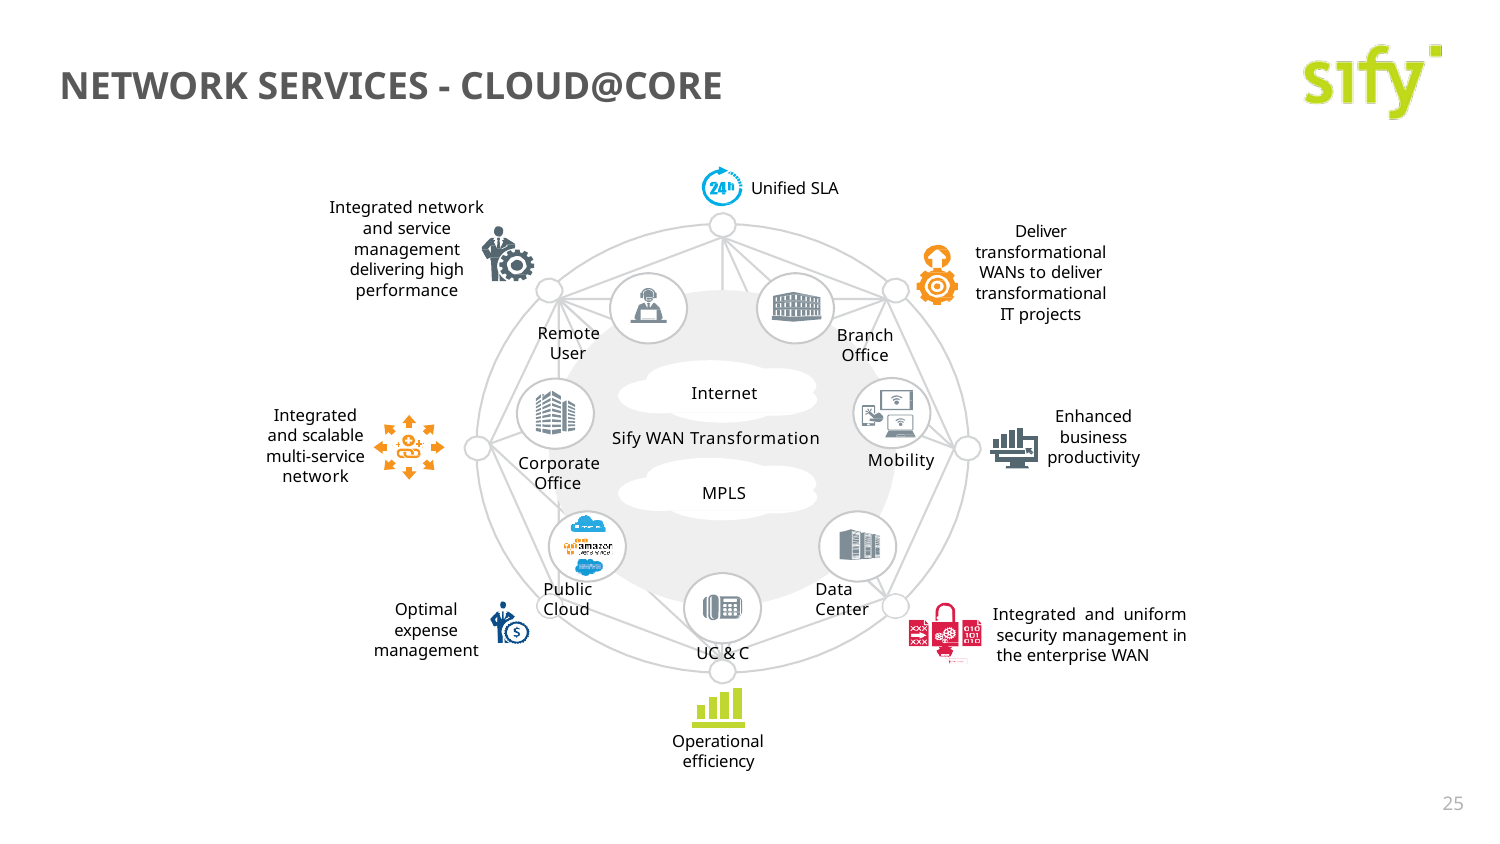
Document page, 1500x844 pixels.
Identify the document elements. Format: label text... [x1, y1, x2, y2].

slide_number 25 [1138, 782, 1476, 827]
picture [1267, 0, 1464, 180]
text_box NETWORK SERVICES - CLOUD@CORE [48, 56, 1280, 113]
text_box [259, 166, 1189, 773]
